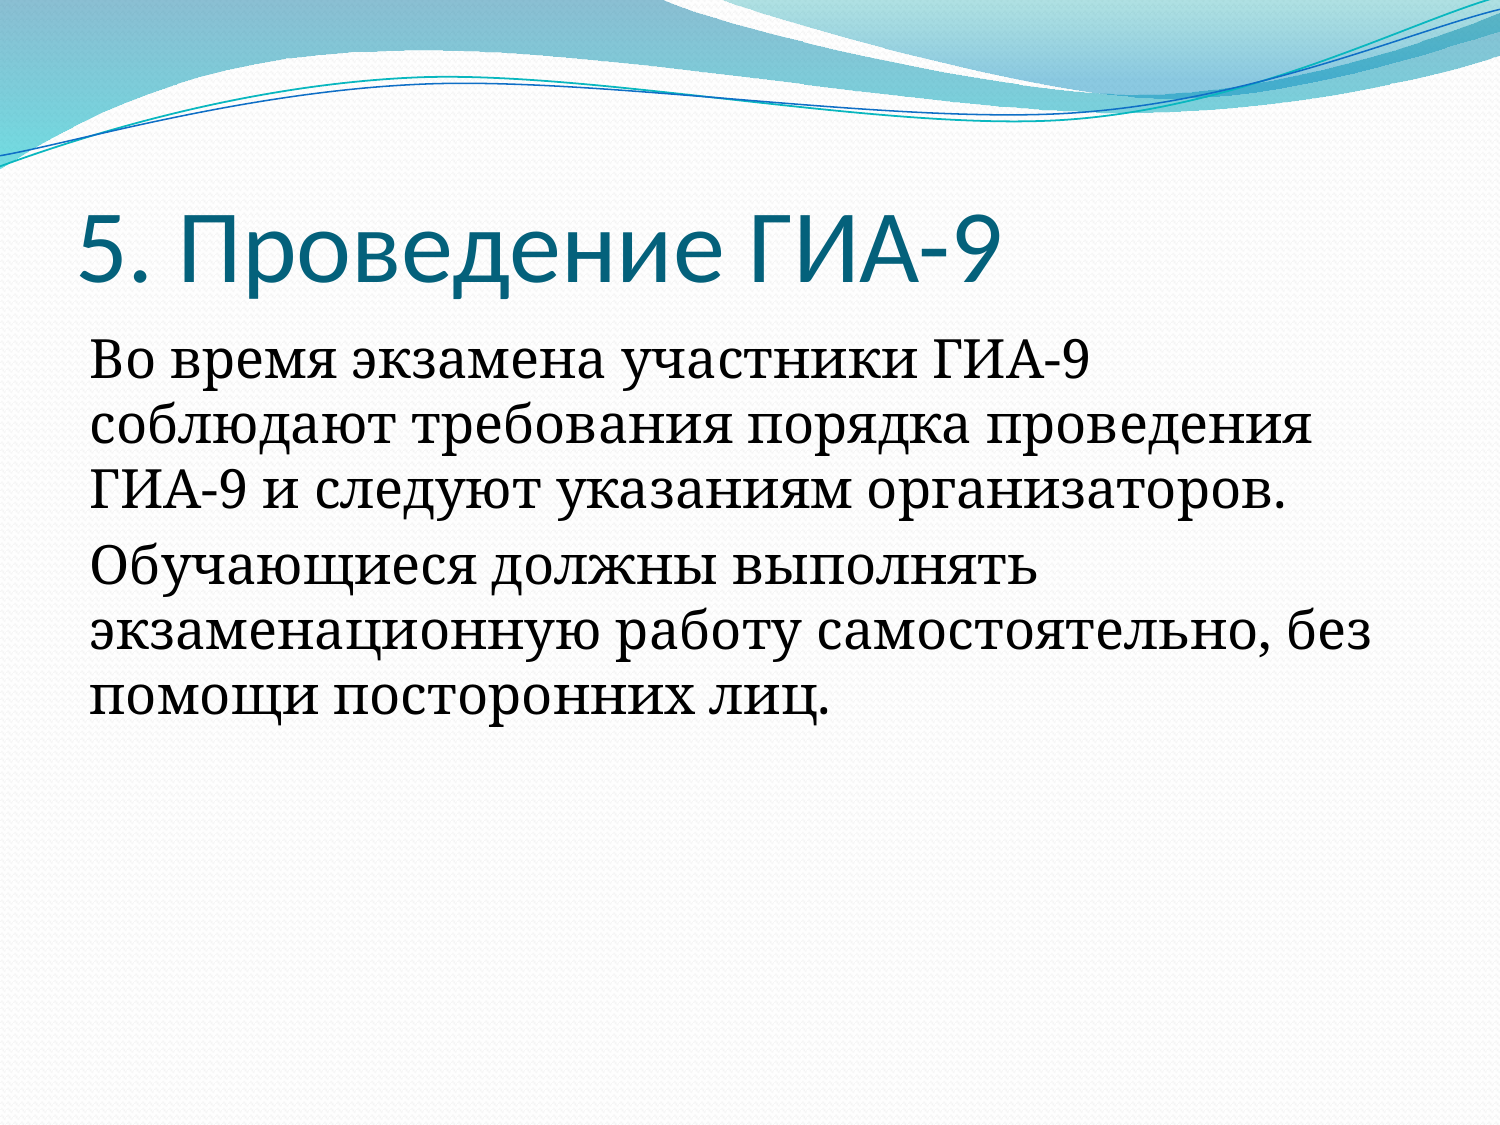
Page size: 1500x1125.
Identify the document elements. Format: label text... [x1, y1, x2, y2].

list Во время экзамена участники ГИА-9 соблюдают требования порядка проведения ГИА-9 и следуют указаниям организаторов. Обучающиеся должны выполнять экзаменационную работу самостоятельно, без помощи посторонних лиц. [75, 317, 1425, 1038]
title 5. Проведение ГИА-9 [75, 115, 1425, 303]
